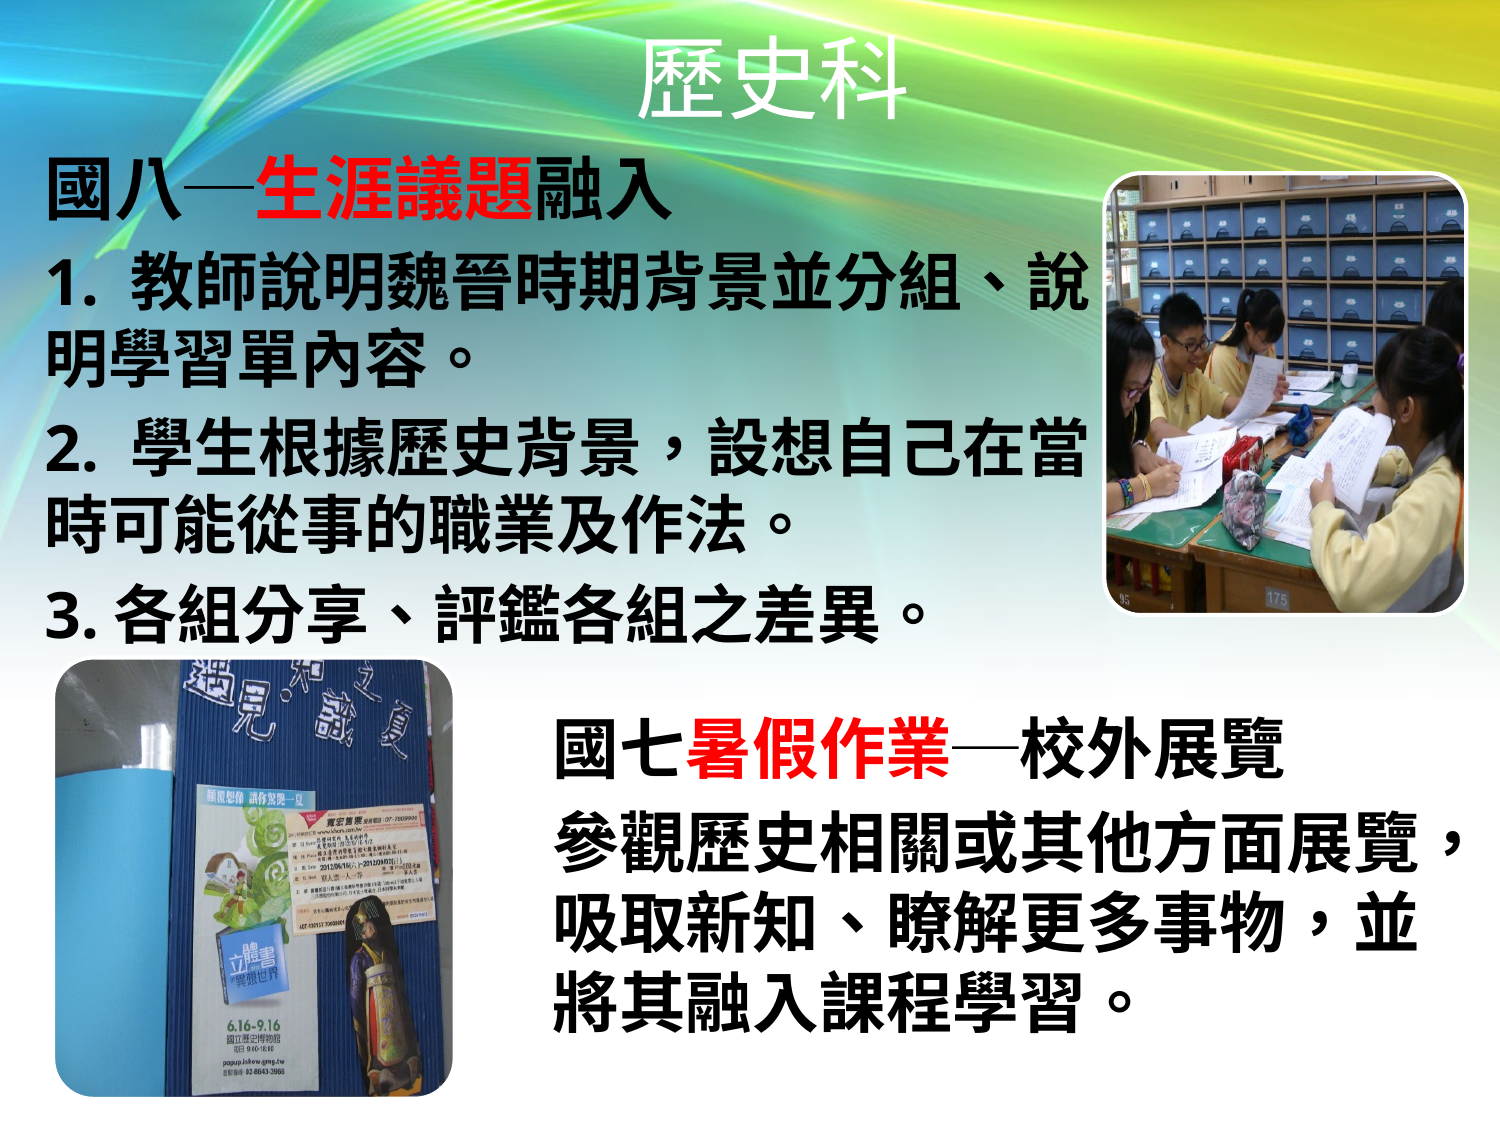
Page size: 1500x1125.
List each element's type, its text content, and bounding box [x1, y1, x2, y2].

text_box 國八─生涯議題融入 1. 教師說明魏晉時期背景並分組、說明學習單內容。 2. 學生根據歷史背景，設想自己在當時可能從事的職業及作法。 3.各組分享、評鑑各組之差異。 [29, 137, 1117, 662]
text_box [1117, 171, 1469, 618]
picture [0, 0, 1500, 1125]
list 國七暑假作業─校外展覽 參觀歷史相關或其他方面展覽，吸取新知、瞭解更多事物，並將其融入課程學習。 [537, 699, 1437, 1099]
title 歷史科 [98, 0, 1449, 152]
text_box [50, 662, 457, 1101]
